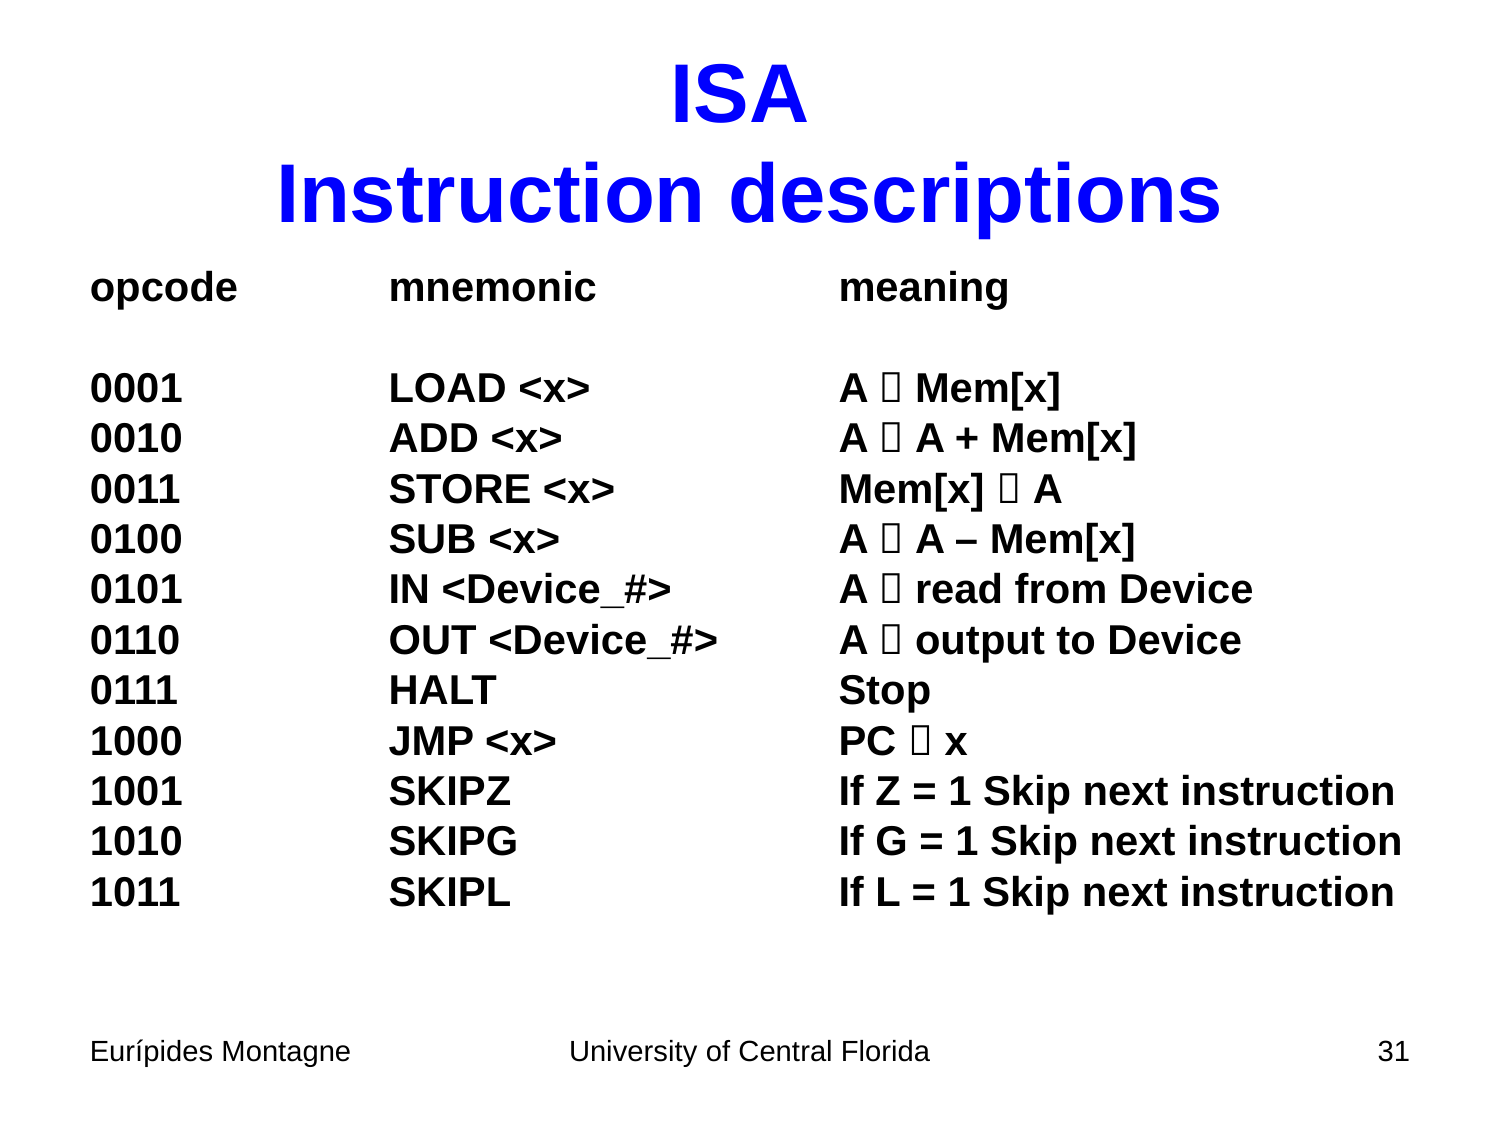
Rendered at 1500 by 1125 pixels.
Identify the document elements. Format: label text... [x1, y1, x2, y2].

text_box ISA Instruction descriptions [74, 31, 1425, 247]
text_box 31 [1074, 1024, 1425, 1103]
text_box Eurípides Montagne [75, 1024, 425, 1103]
text_box University of Central Florida [512, 1024, 988, 1103]
text_box opcode mnemonic meaning 0001 LOAD <x> A  Mem[x] 0010 ADD <x> A  A + Mem[x] 0011 STORE <x> Mem[x]  A 0100 SUB <x> A  A – Mem[x] 0101 IN <Device_#> A  read from Device 0110 OUT <Device_#> A  output to Device 0111 HALT Stop 1000 JMP <x> PC  x 1001 SKIPZ If Z = 1 Skip next instruction 1010 SKIPG If G = 1 Skip next instruction 1011 SKIPL If L = 1 Skip next instruction [74, 262, 1425, 1005]
